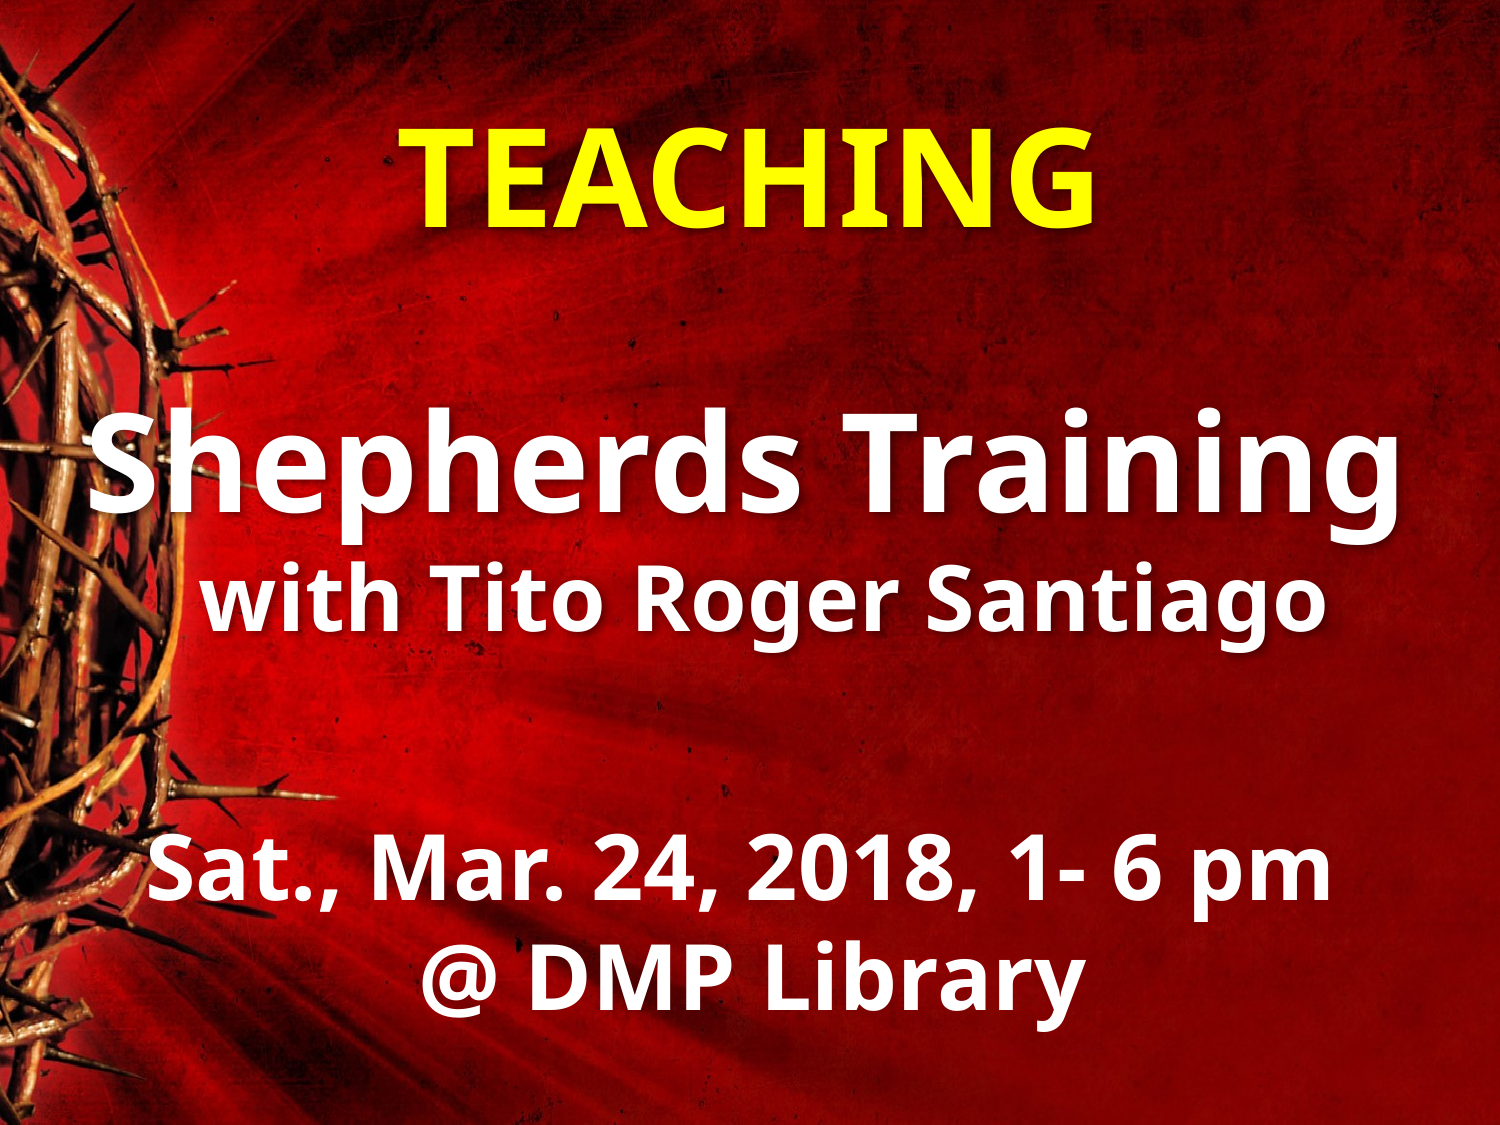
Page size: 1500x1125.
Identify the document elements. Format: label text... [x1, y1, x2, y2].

picture [0, 0, 1500, 1125]
text_box Shepherds Training with Tito Roger Santiago [0, 367, 1492, 658]
title TEACHING [75, 89, 1425, 277]
text_box Sat., Mar. 24, 2018, 1- 6 pm @ DMP Library [130, 801, 1352, 1036]
